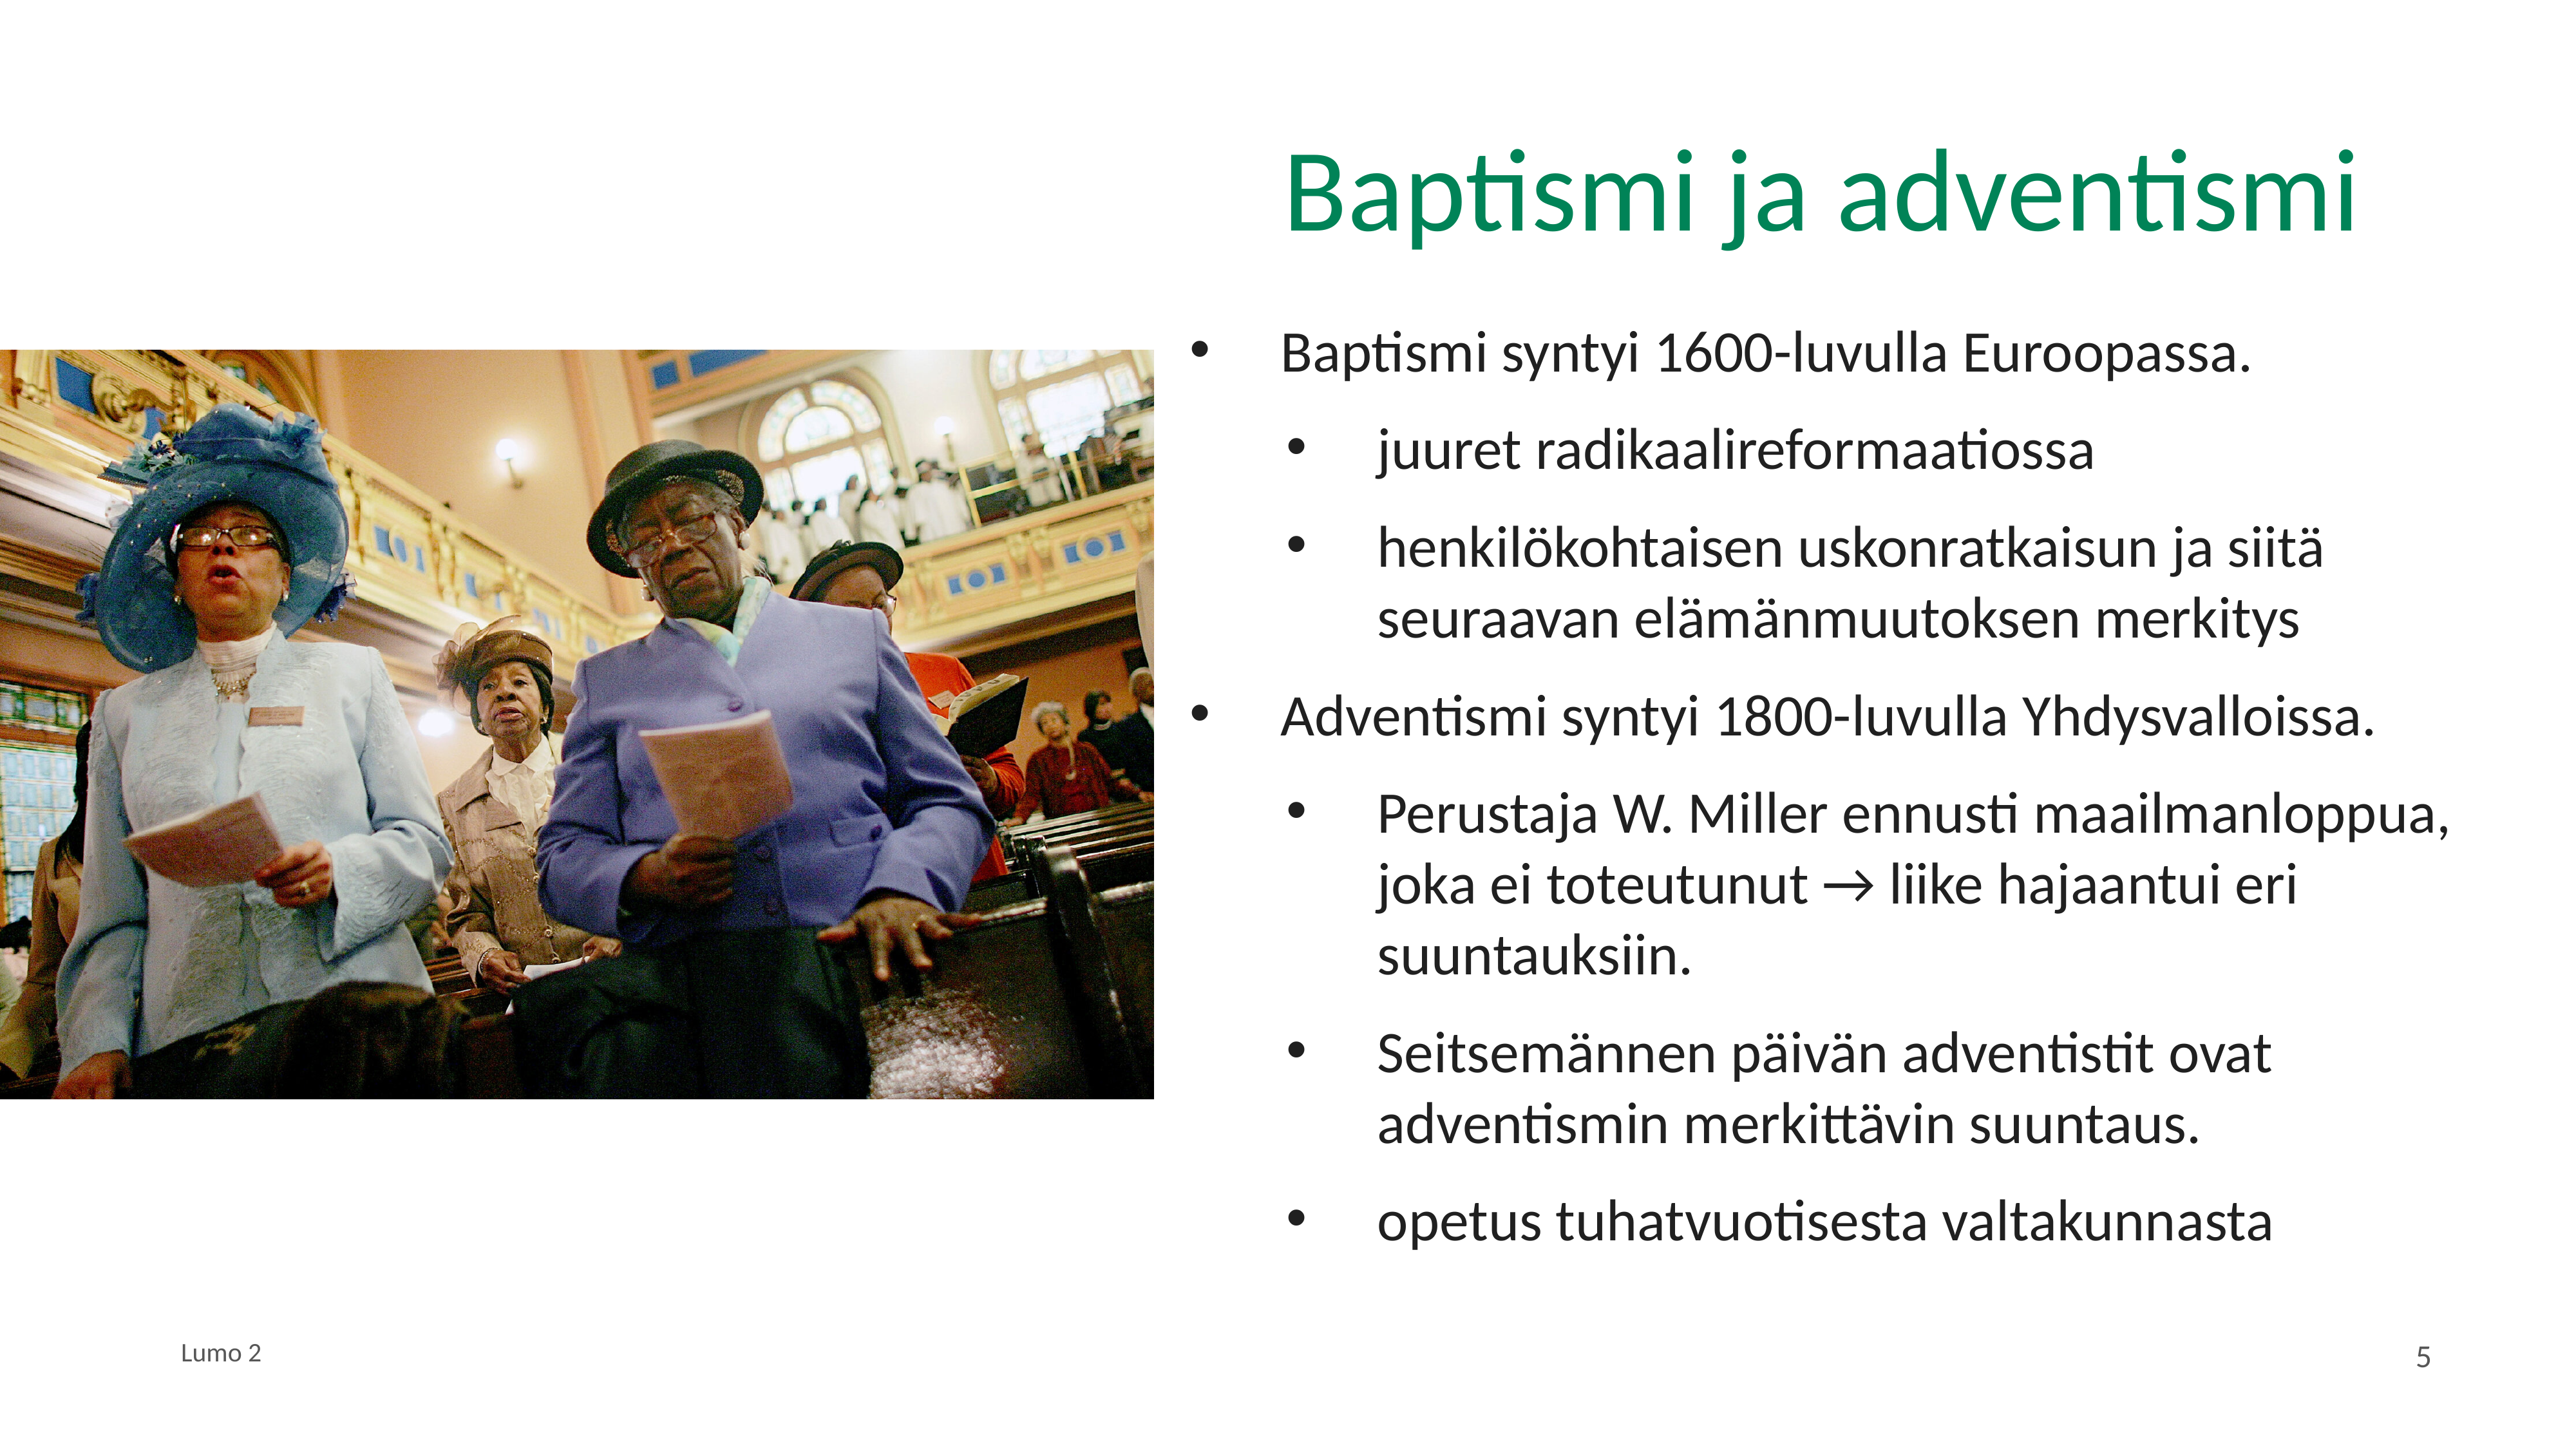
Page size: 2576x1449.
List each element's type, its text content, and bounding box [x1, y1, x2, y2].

picture [0, 350, 1155, 1099]
title Baptismi ja adventismi [1202, 77, 2442, 307]
list Baptismi syntyi 1600-luvulla Euroopassa. juuret radikaalireformaatiossa henkilökohtaisen uskonratkaisun ja siitä seuraavan elämänmuutoksen merkitys Adventismi syntyi 1800-luvulla Yhdysvalloissa. Perustaja W. Miller ennusti maailmanloppua, joka ei toteutunut → liike hajaantui eri suuntauksiin. Seitsemännen päivän adventistit ovat adventismin merkittävin suuntaus. opetus tuhatvuotisesta valtakunnasta [1180, 307, 2506, 1341]
footer Lumo 2 [171, 1294, 1041, 1372]
slide_number 5 [1862, 1302, 2442, 1379]
